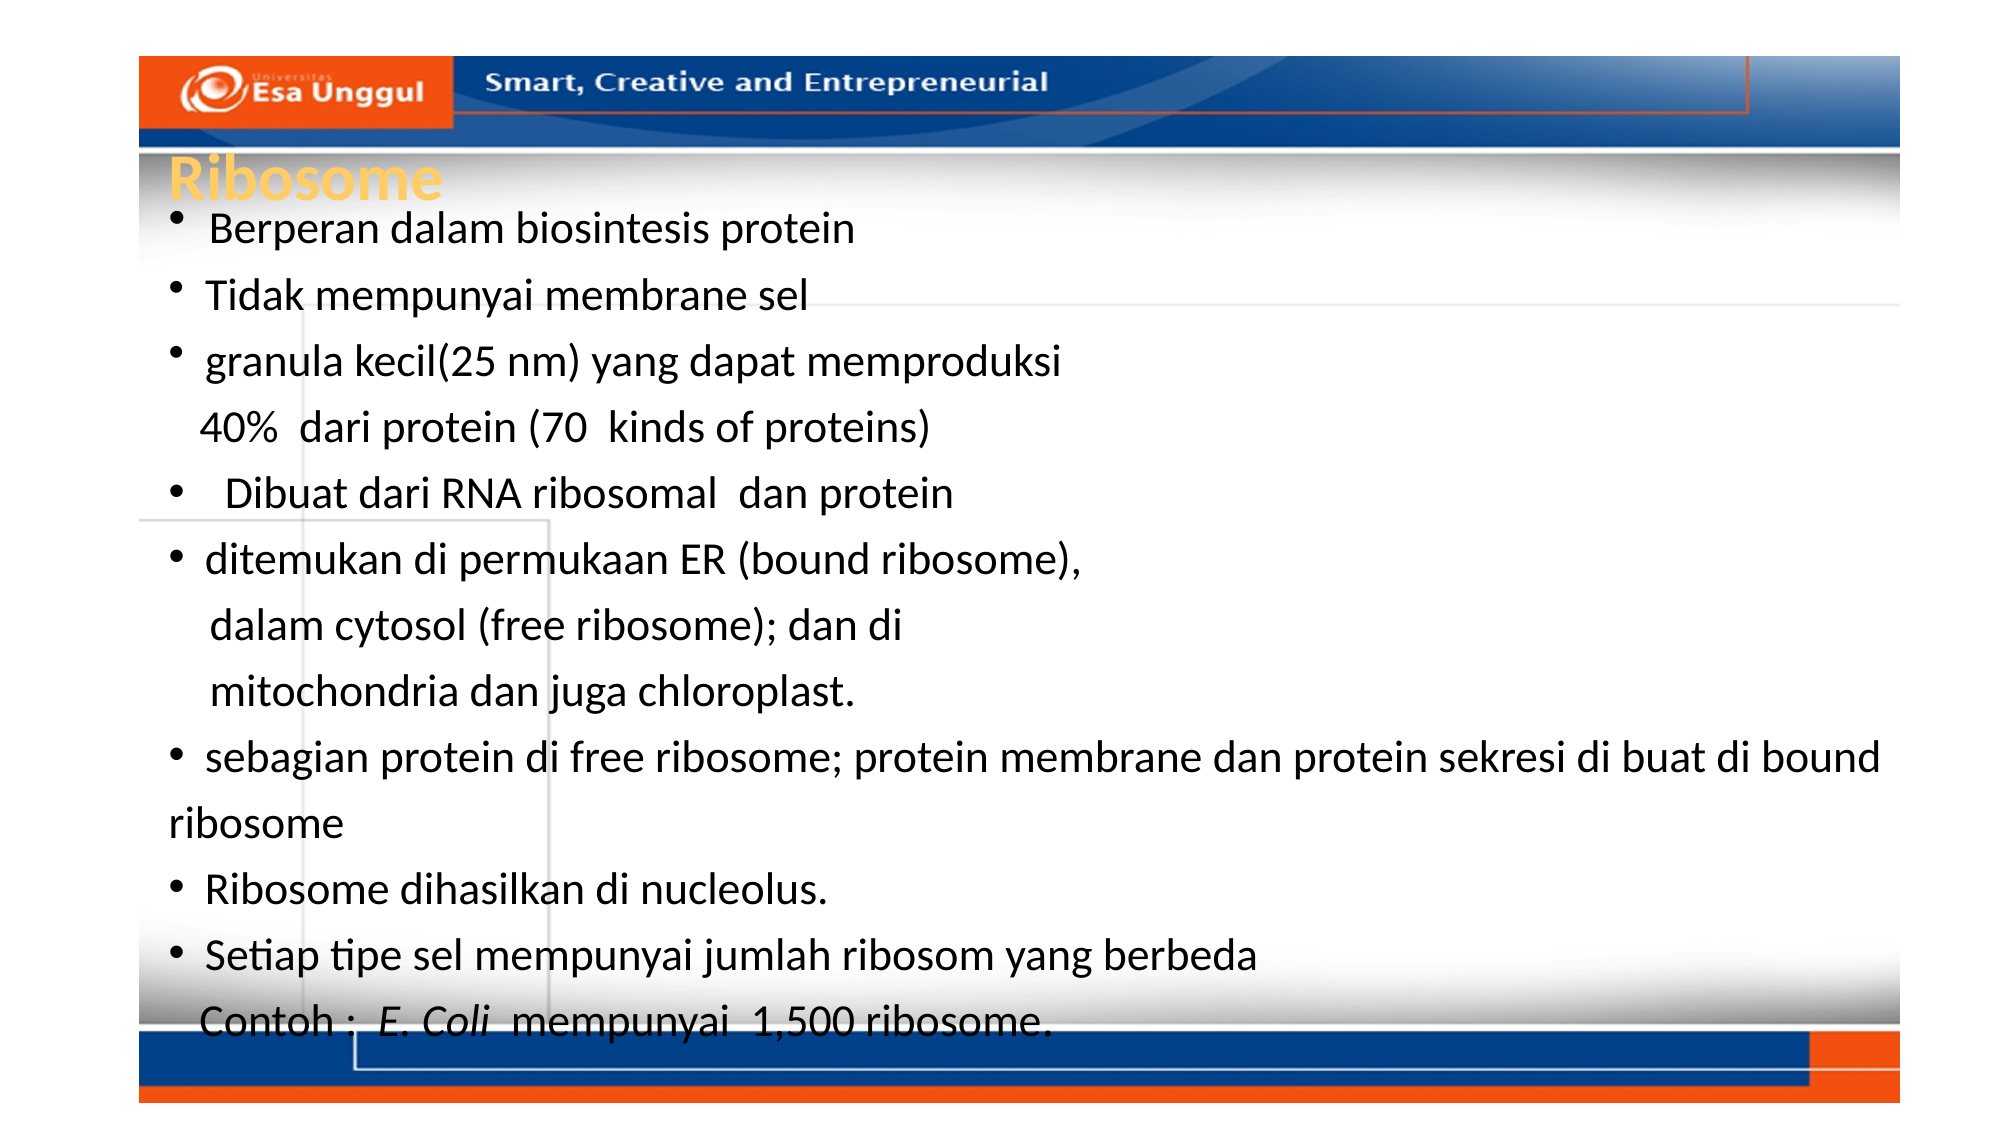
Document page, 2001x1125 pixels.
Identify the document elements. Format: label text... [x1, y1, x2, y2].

text_box Ribosome [153, 126, 979, 222]
text_box Berperan dalam biosintesis protein Tidak mempunyai membrane sel granula kecil(25 nm) yang dapat memproduksi 40% dari protein (70 kinds of proteins) Dibuat dari RNA ribosomal dan protein ditemukan di permukaan ER (bound ribosome), dalam cytosol (free ribosome); dan di mitochondria dan juga chloroplast. sebagian protein di free ribosome; protein membrane dan protein sekresi di buat di bound ribosome Ribosome dihasilkan di nucleolus. Setiap tipe sel mempunyai jumlah ribosom yang berbeda Contoh : E. Coli mempunyai 1,500 ribosome. [153, 174, 2000, 1053]
picture [139, 32, 1900, 1103]
